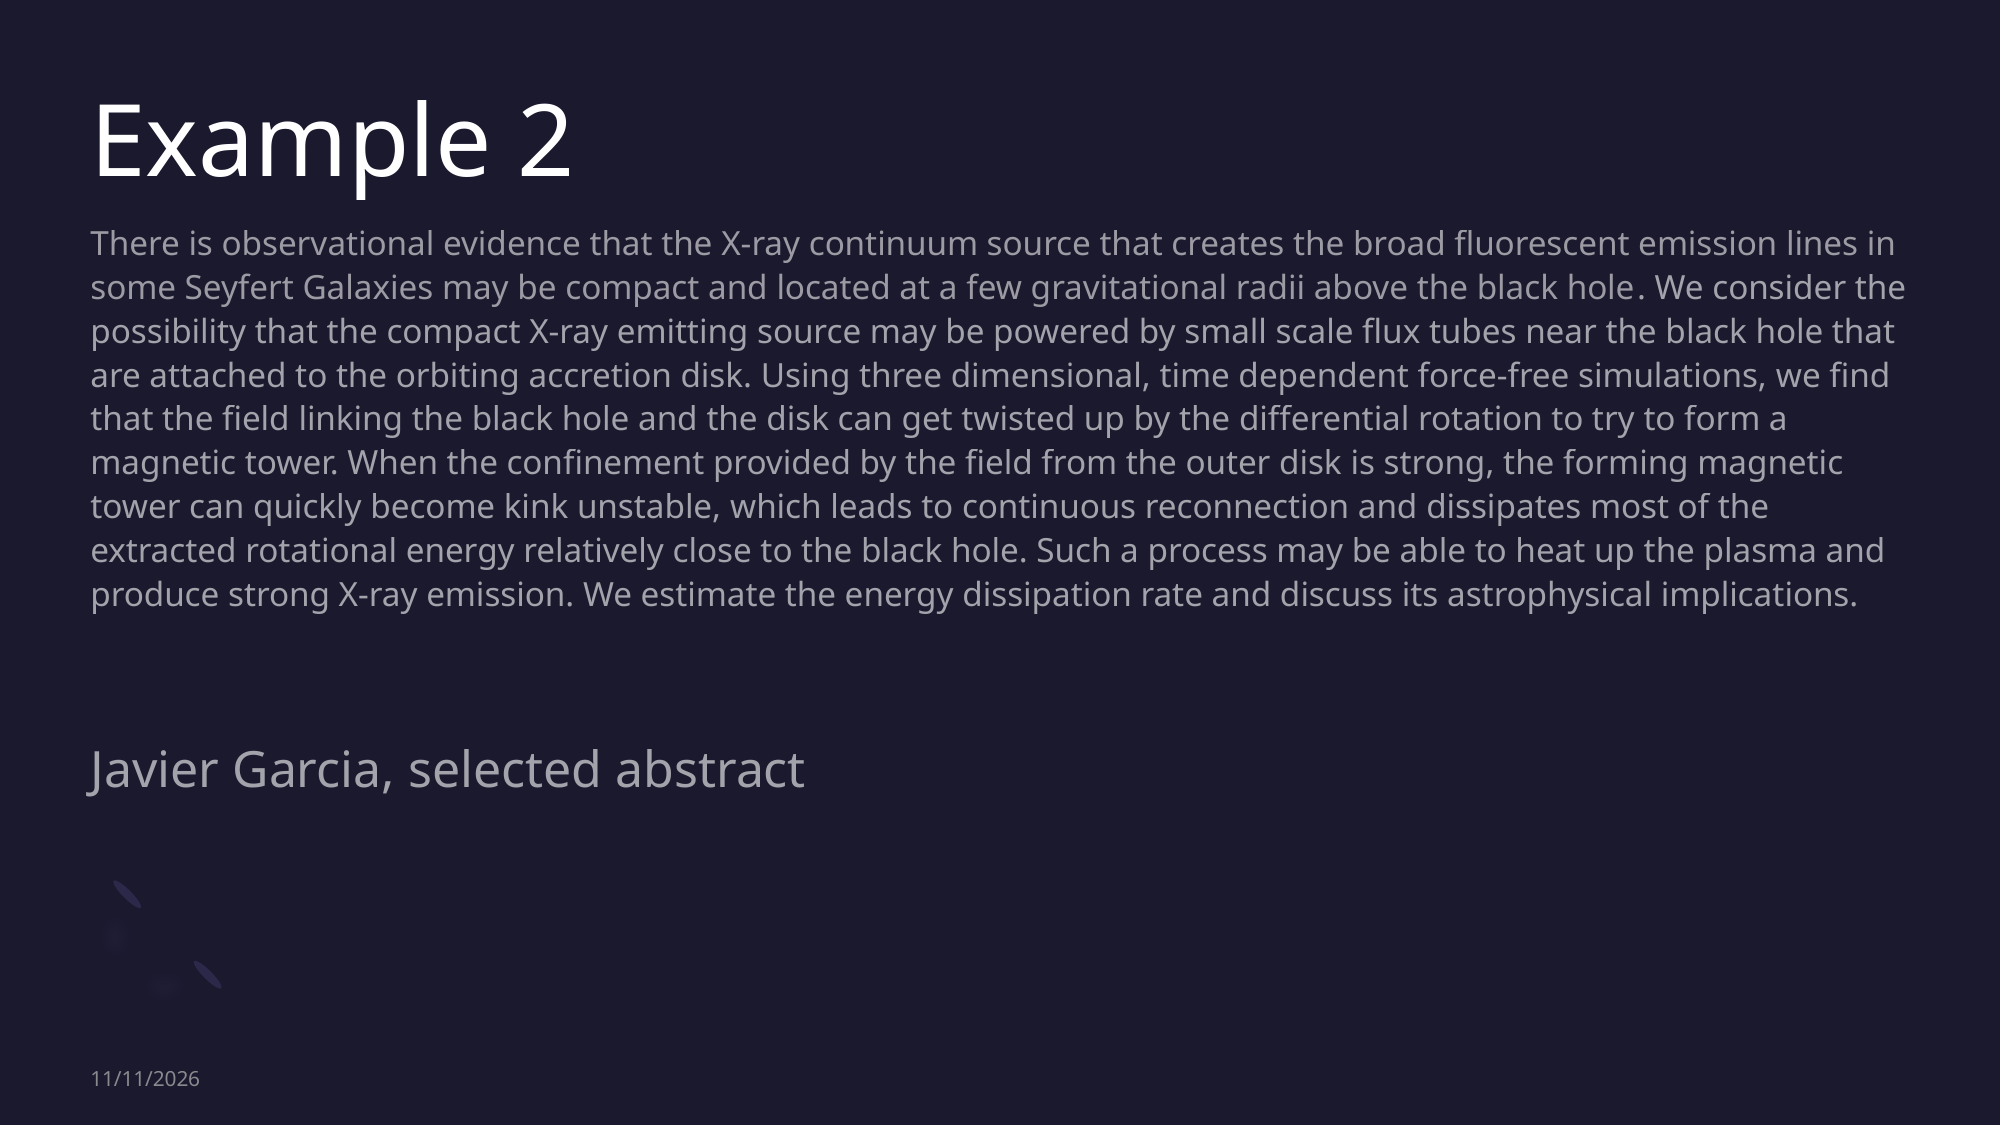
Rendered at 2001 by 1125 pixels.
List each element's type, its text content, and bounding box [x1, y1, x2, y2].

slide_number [90, 1067, 522, 1093]
list There is observational evidence that the X-ray continuum source that creates the broad fluorescent emission lines in some Seyfert Galaxies may be compact and located at a few gravitational radii above the black hole. We consider the possibility that the compact X-ray emitting source may be powered by small scale flux tubes near the black hole that are attached to the orbiting accretion disk. Using three dimensional, time dependent force-free simulations, we find that the field linking the black hole and the disk can get twisted up by the differential rotation to try to form a magnetic tower. When the confinement provided by the field from the outer disk is strong, the forming magnetic tower can quickly become kink unstable, which leads to continuous reconnection and dissipates most of the extracted rotational energy relatively close to the black hole. Such a process may be able to heat up the plasma and produce strong X-ray emission. We estimate the energy dissipation rate and discuss its astrophysical implications. Javier Garcia, selected abstract [90, 218, 1910, 955]
title Example 2 [90, 90, 1910, 218]
